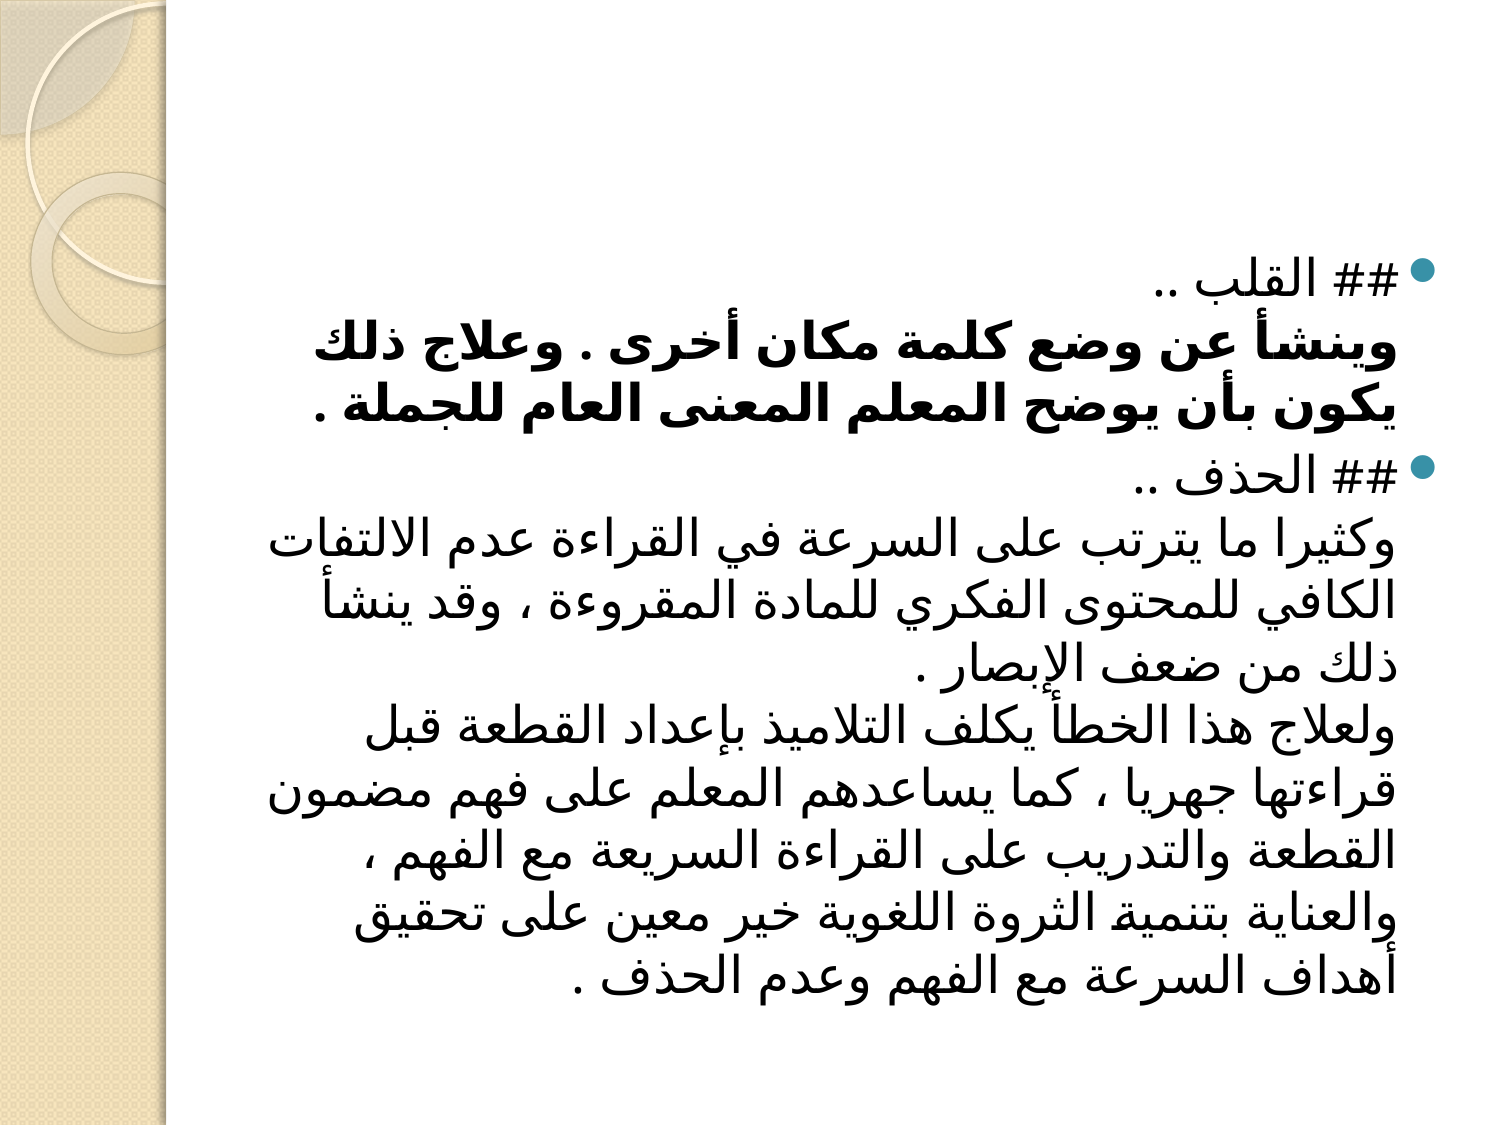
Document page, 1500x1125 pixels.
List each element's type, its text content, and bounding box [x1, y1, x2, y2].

list ## القلب .. وينشأ عن وضع كلمة مكان أخرى . وعلاج ذلك يكون بأن يوضح المعلم المعنى العام للجملة . ## الحذف .. وكثيرا ما يترتب على السرعة في القراءة عدم الالتفات الكافي للمحتوى الفكري للمادة المقروءة ، وقد ينشأ ذلك من ضعف الإبصار . ولعلاج هذا الخطأ يكلف التلاميذ بإعداد القطعة قبل قراءتها جهريا ، كما يساعدهم المعلم على فهم مضمون القطعة والتدريب على القراءة السريعة مع الفهم ، والعناية بتنمية الثروة اللغوية خير معين على تحقيق أهداف السرعة مع الفهم وعدم الحذف . [235, 237, 1466, 1025]
